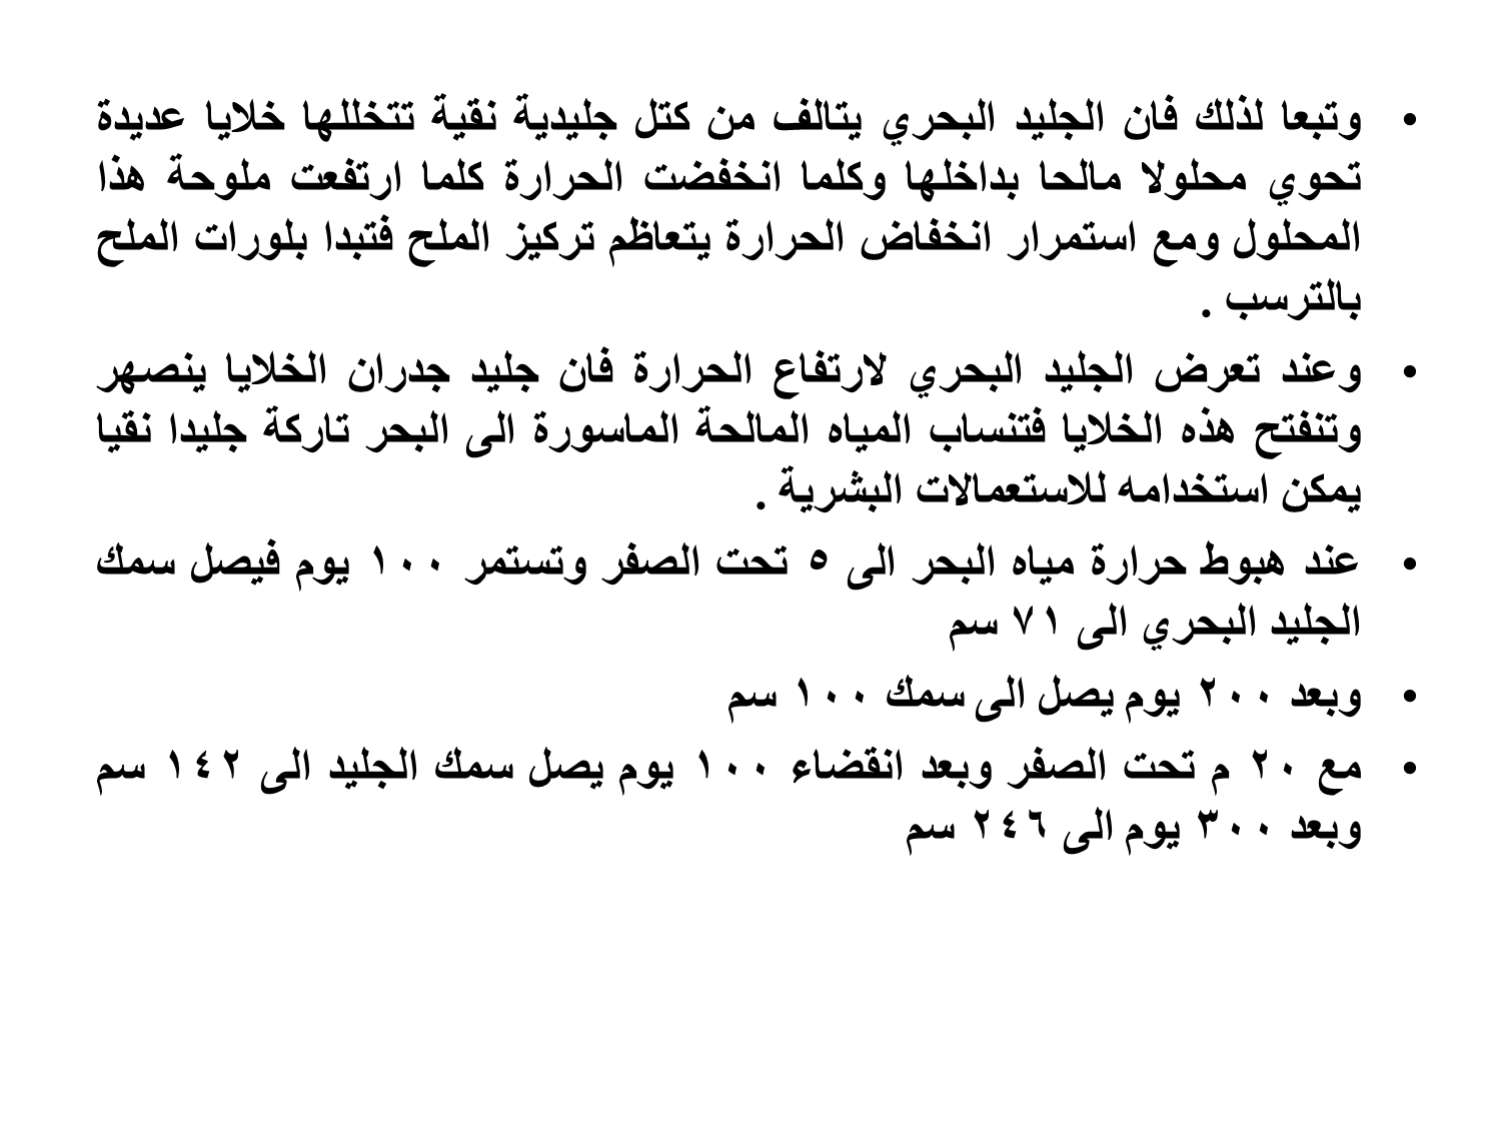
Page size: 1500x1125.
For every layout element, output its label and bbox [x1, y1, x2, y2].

picture [54, 73, 1446, 1052]
